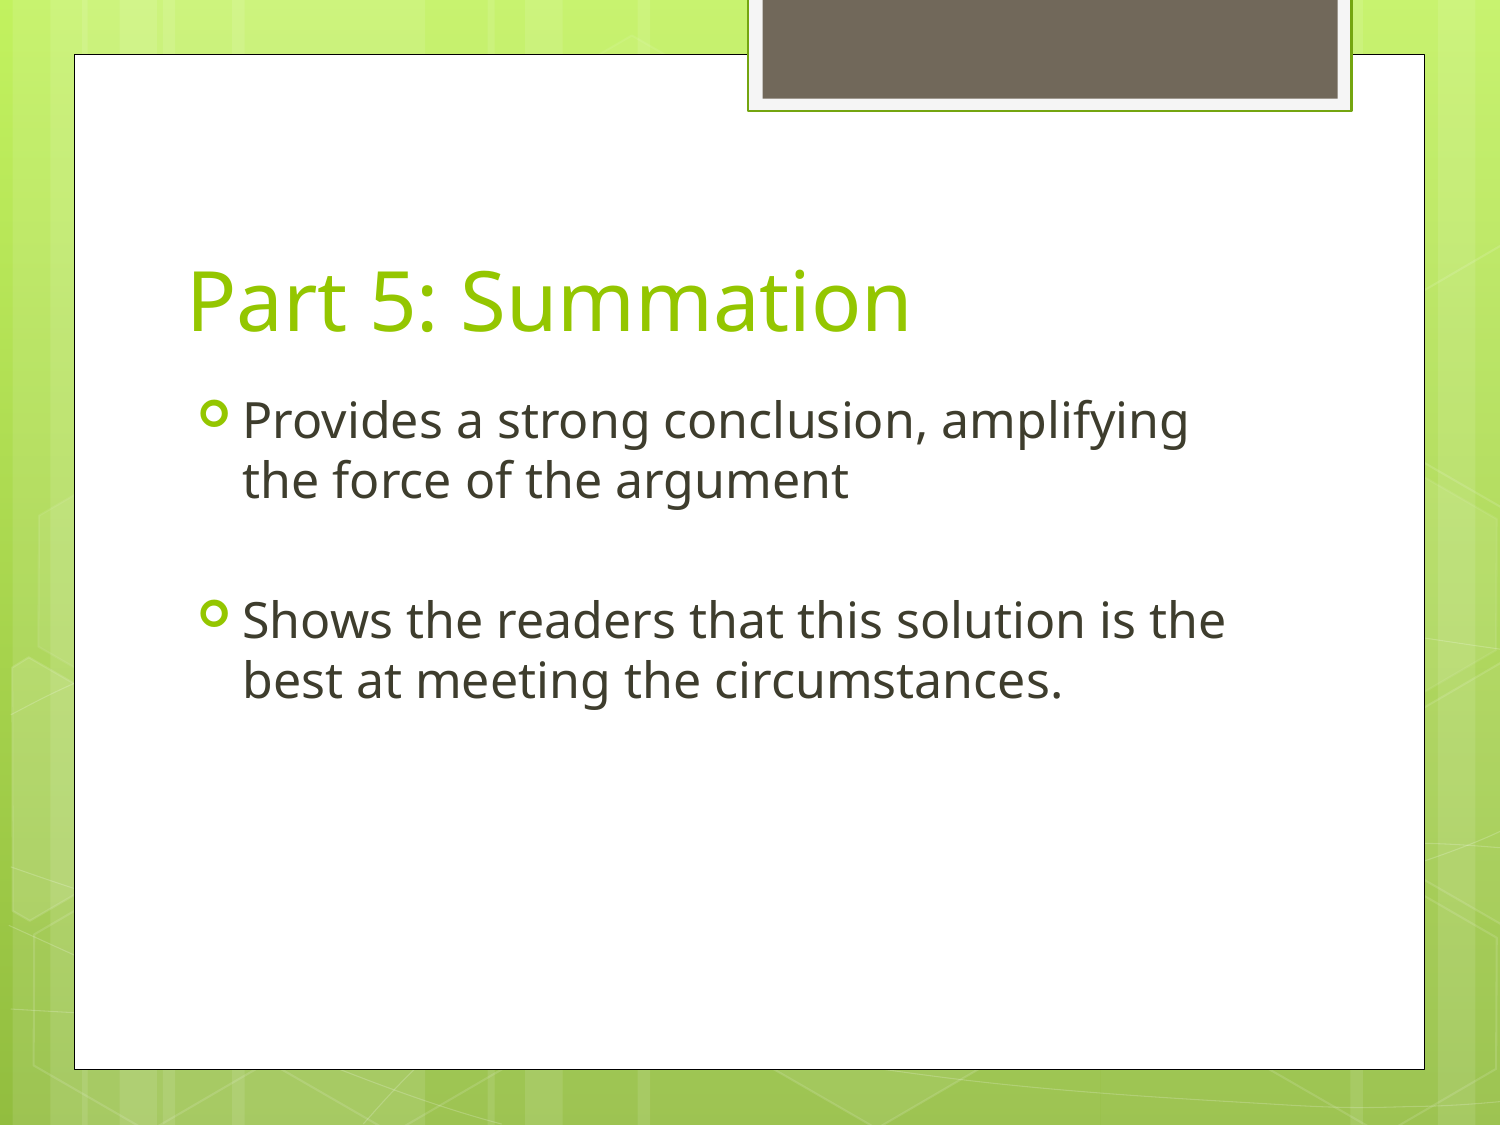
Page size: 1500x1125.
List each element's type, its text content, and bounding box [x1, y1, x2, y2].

title Part 5: Summation [171, 168, 1324, 357]
list Provides a strong conclusion, amplifying the force of the argument Shows the readers that this solution is the best at meeting the circumstances. [171, 381, 1283, 957]
